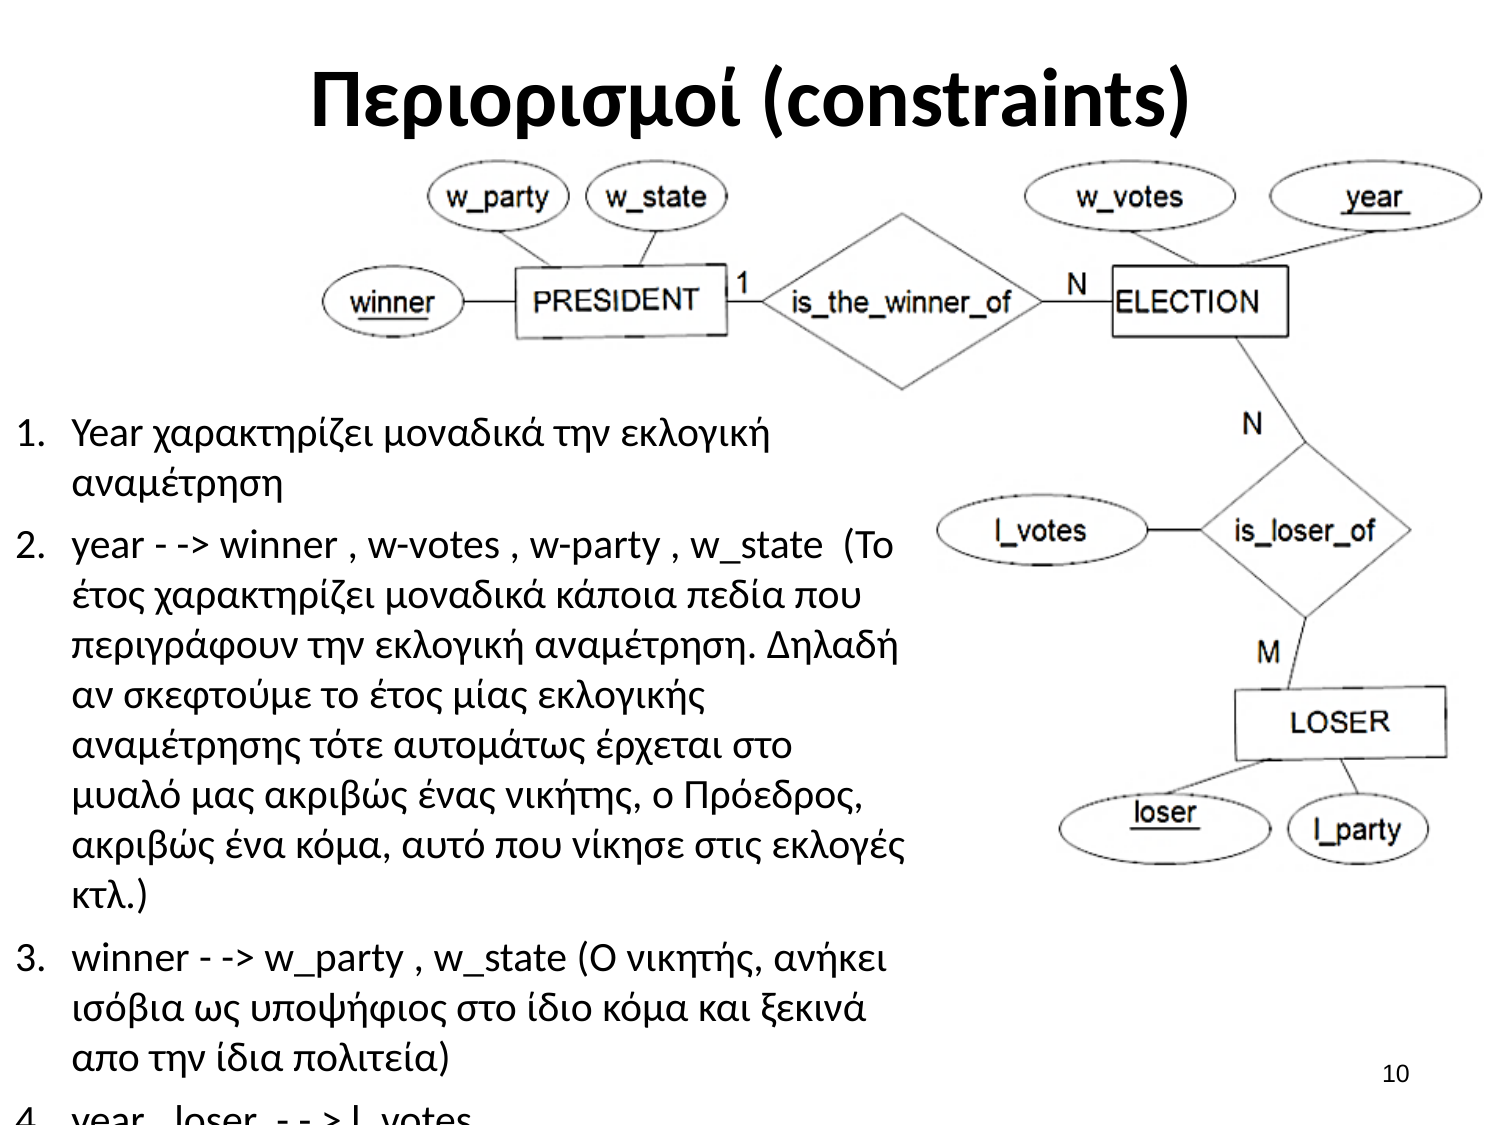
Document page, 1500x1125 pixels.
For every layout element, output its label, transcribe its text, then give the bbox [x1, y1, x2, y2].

list Year χαρακτηρίζει μοναδικά την εκλογική αναμέτρηση year - -> winner , w-votes , w-party , w_state (Το έτος χαρακτηρίζει μοναδικά κάποια πεδία που περιγράφουν την εκλογική αναμέτρηση. Δηλαδή αν σκεφτούμε το έτος μίας εκλογικής αναμέτρησης τότε αυτομάτως έρχεται στο μυαλό μας ακριβώς ένας νικήτης, ο Πρόεδρος, ακριβώς ένα κόμα, αυτό που νίκησε στις εκλογές κτλ.) winner - -> w_party , w_state (Ο νικητής, ανήκει ισόβια ως υποψήφιος στο ίδιο κόμα και ξεκινά απο την ίδια πολιτεία) year , loser - - > l_votes [0, 397, 928, 1102]
title Περιορισμοί (constraints) [76, 19, 1427, 169]
slide_number 9 [1074, 1042, 1425, 1103]
picture [304, 125, 1499, 881]
